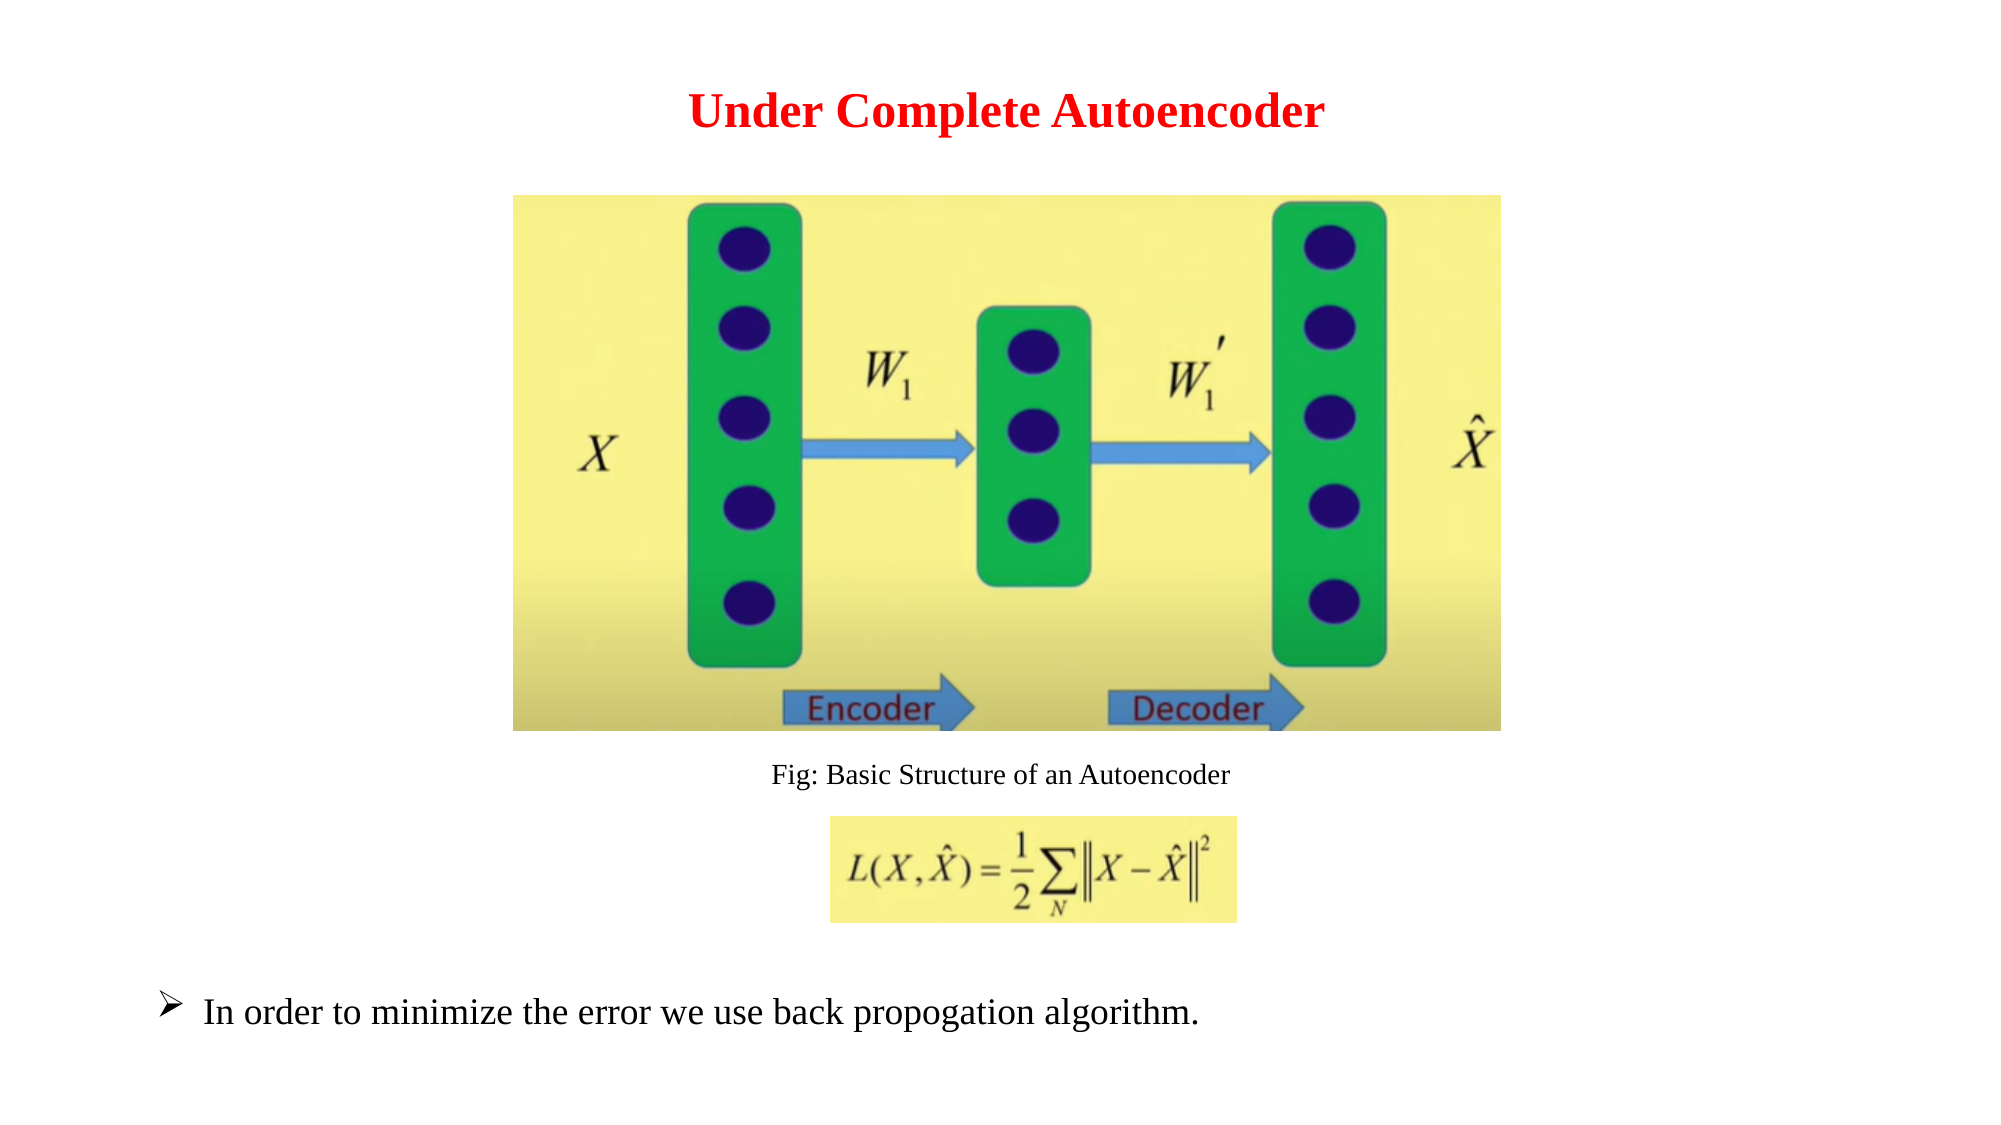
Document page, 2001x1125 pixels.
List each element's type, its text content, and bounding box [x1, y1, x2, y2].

text_box Under Complete Autoencoder [141, 76, 1873, 179]
text_box Fig: Basic Structure of an Autoencoder [756, 748, 1257, 798]
text_box In order to minimize the error we use back propogation algorithm. [141, 979, 1739, 1039]
picture [513, 195, 1501, 732]
picture [830, 816, 1237, 923]
